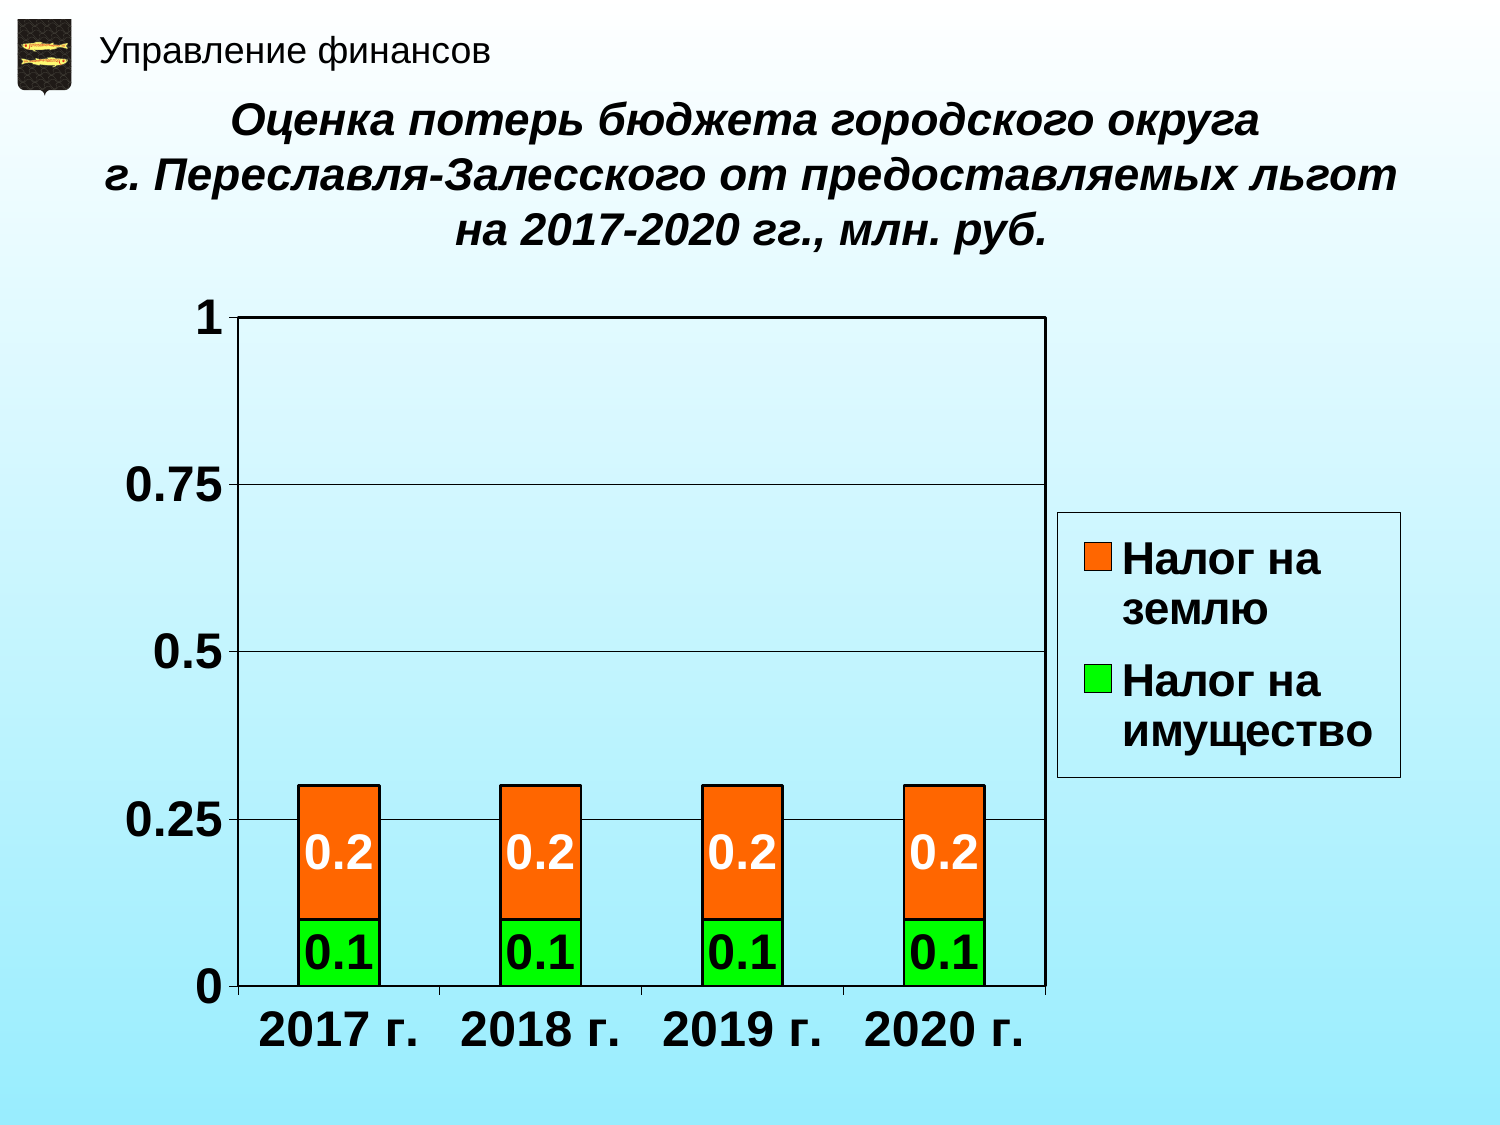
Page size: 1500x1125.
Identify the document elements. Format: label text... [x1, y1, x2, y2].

text_box Управление финансов [76, 19, 514, 79]
title Оценка потерь бюджета городского округа г. Переславля-Залесского от предоставляемых льгот на 2017-2020 гг., млн. руб. [76, 78, 1427, 266]
picture [17, 18, 72, 96]
chart [100, 254, 1415, 1125]
